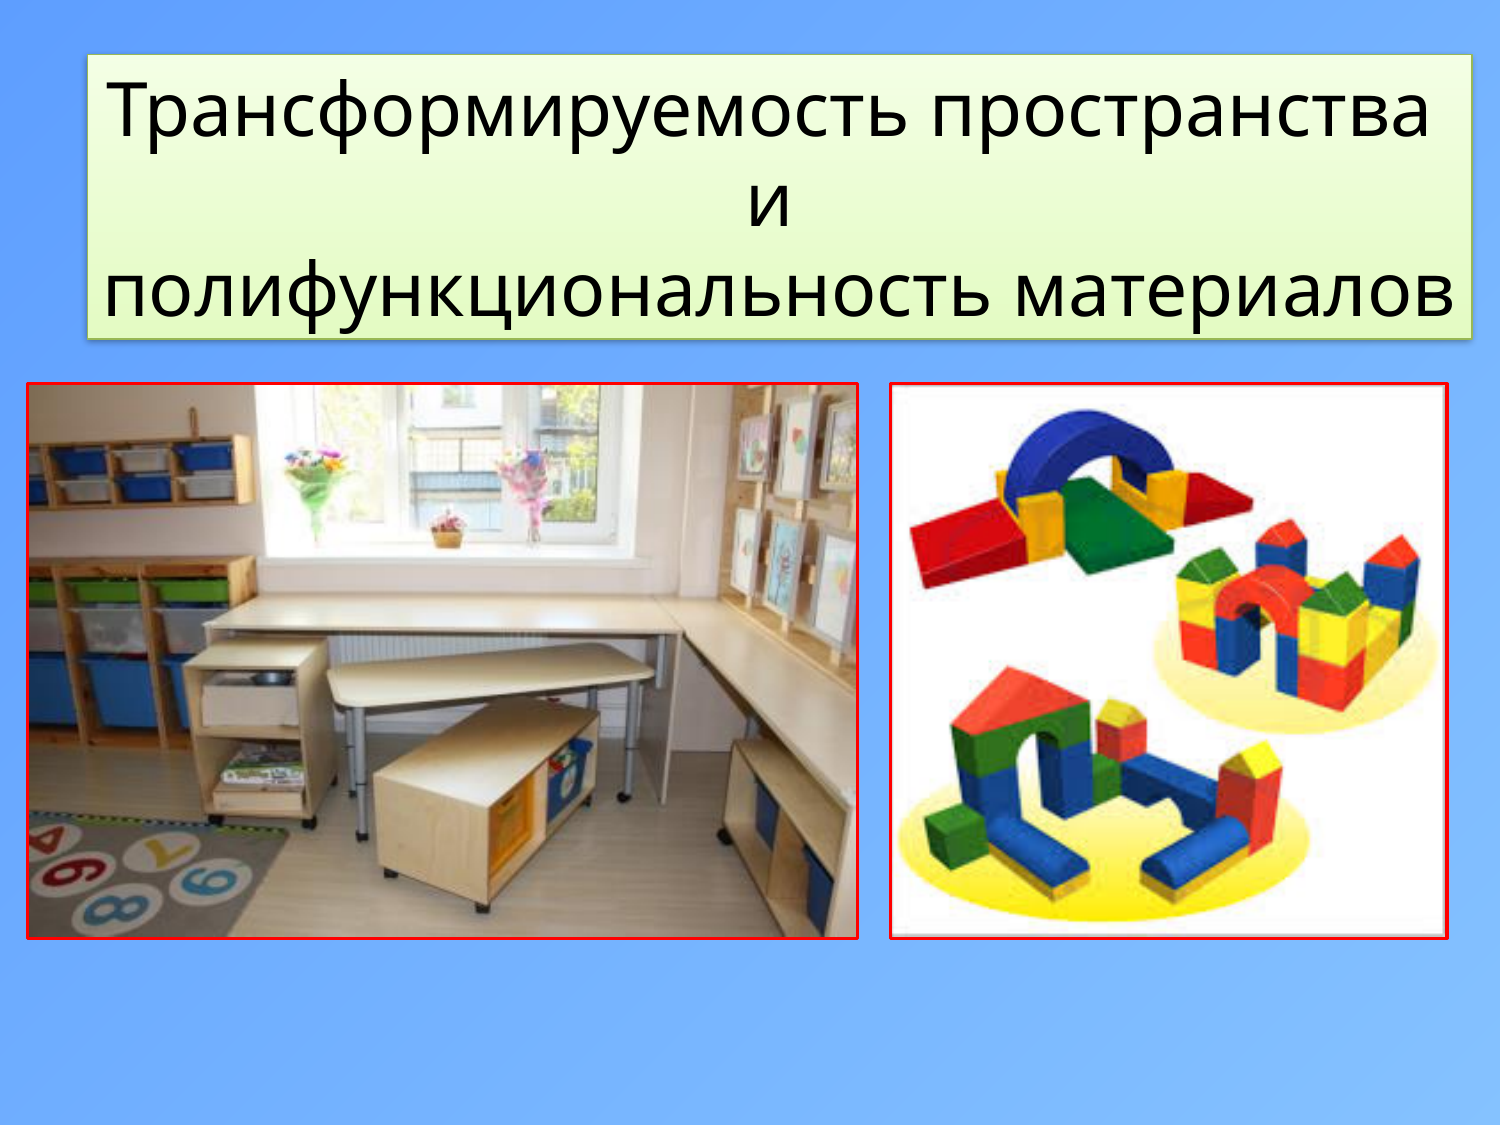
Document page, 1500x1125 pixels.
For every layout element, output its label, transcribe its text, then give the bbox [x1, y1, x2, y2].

picture [891, 385, 1446, 937]
picture [29, 385, 857, 937]
text_box Трансформируемость пространства и полифункциональность материалов [87, 54, 1473, 340]
